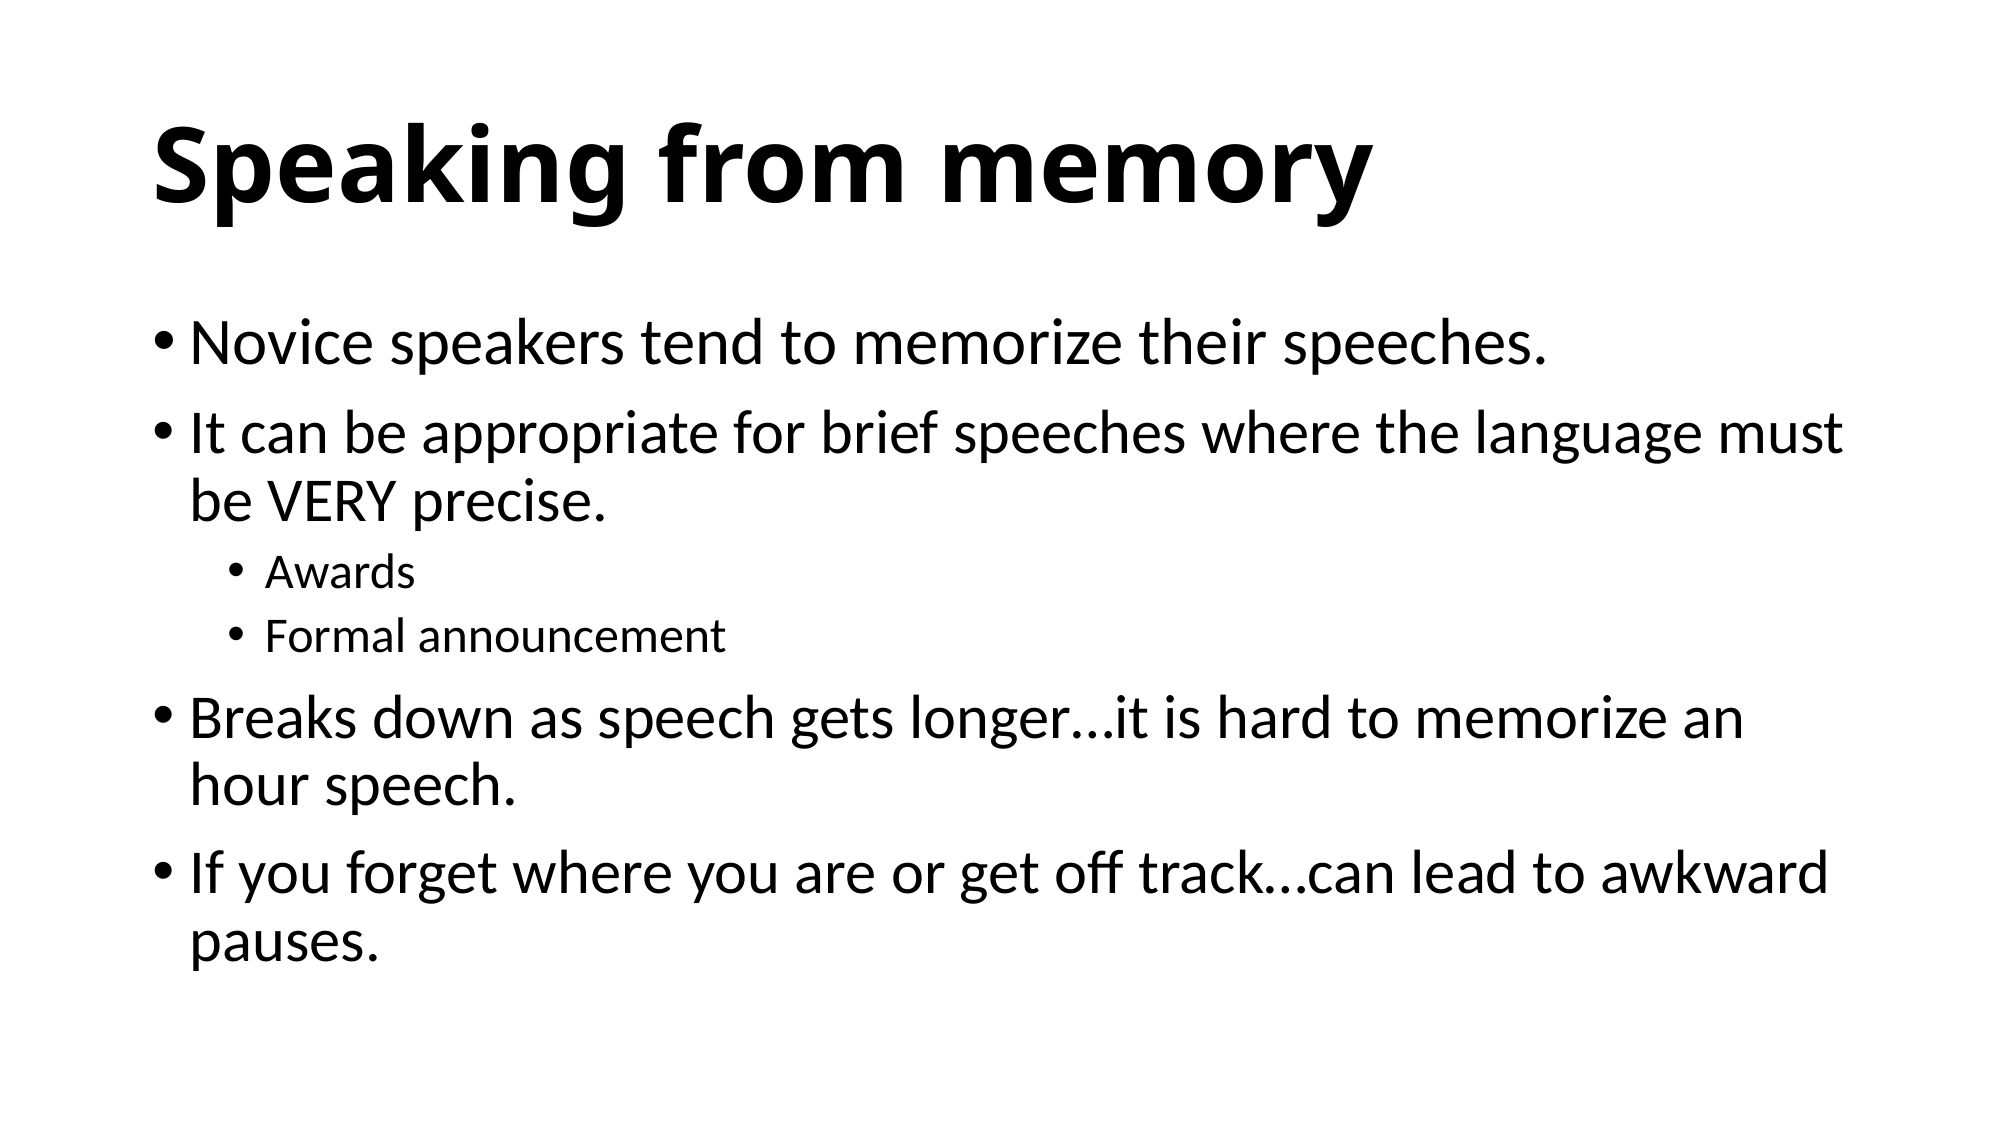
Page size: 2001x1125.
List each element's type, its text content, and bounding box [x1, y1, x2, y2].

list Novice speakers tend to memorize their speeches. It can be appropriate for brief speeches where the language must be VERY precise. Awards Formal announcement Breaks down as speech gets longer…it is hard to memorize an hour speech. If you forget where you are or get off track…can lead to awkward pauses. [137, 299, 1863, 1014]
title Speaking from memory [137, 59, 1863, 278]
